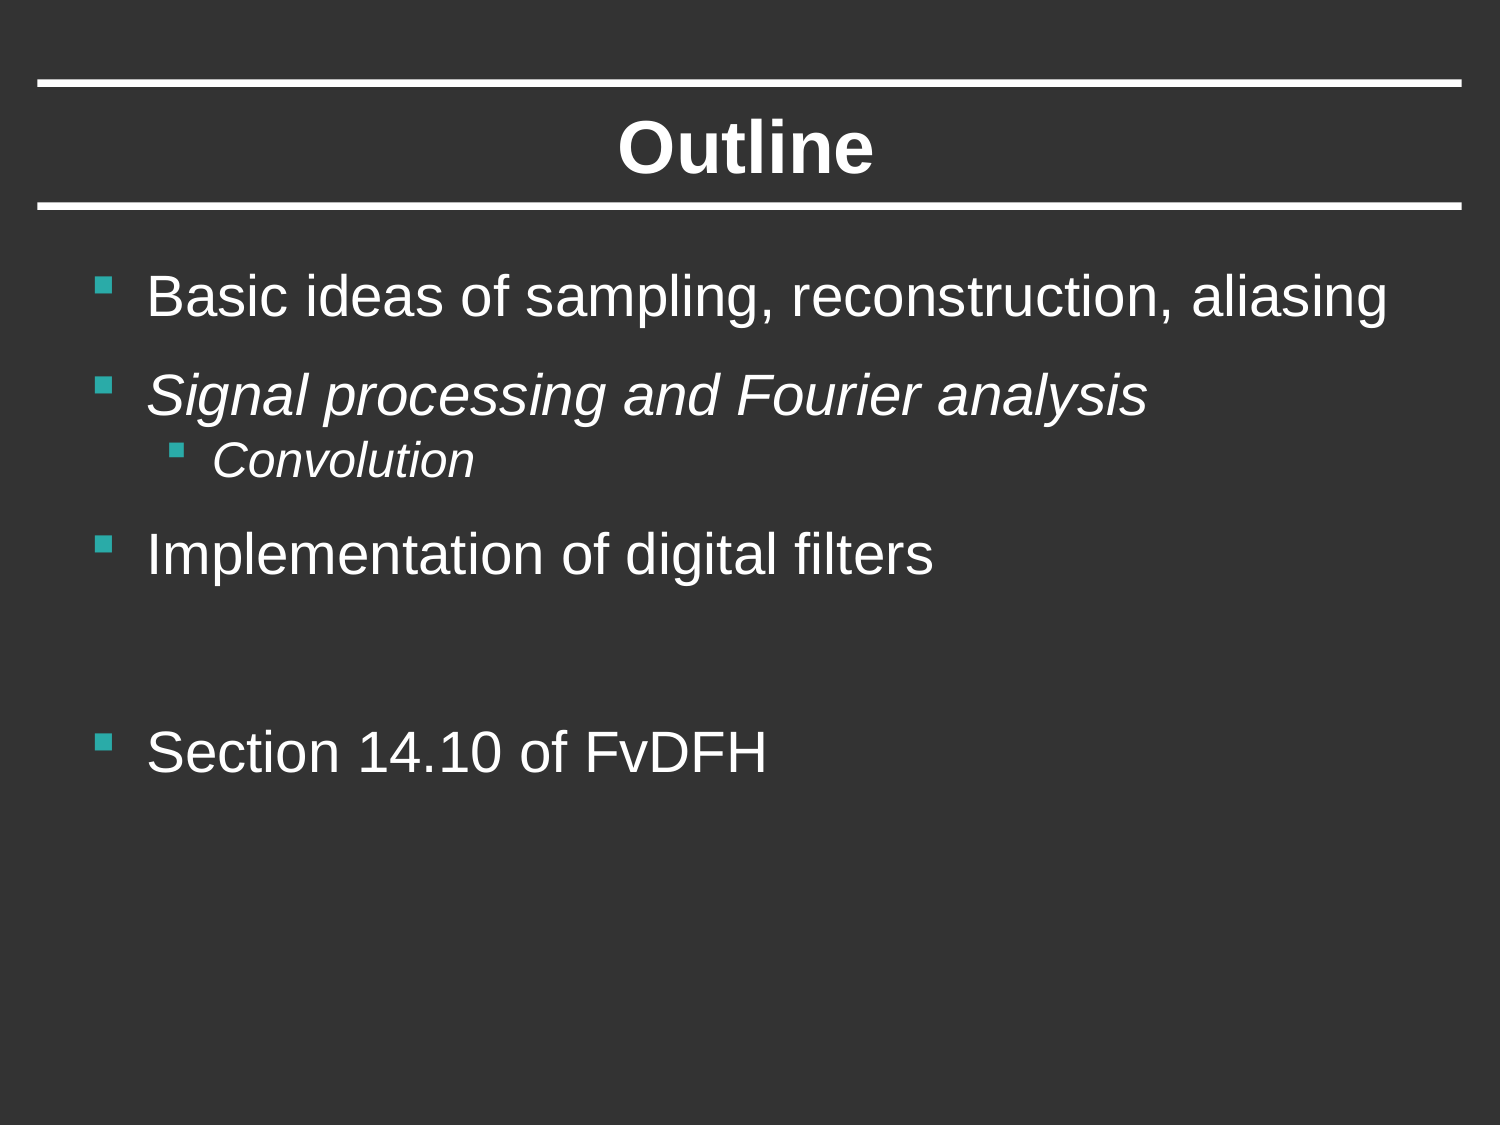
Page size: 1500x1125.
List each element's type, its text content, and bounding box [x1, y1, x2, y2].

title Outline [111, 87, 1383, 200]
list Basic ideas of sampling, reconstruction, aliasing Signal processing and Fourier analysis Convolution Implementation of digital filters Section 14.10 of FvDFH [75, 250, 1425, 1076]
